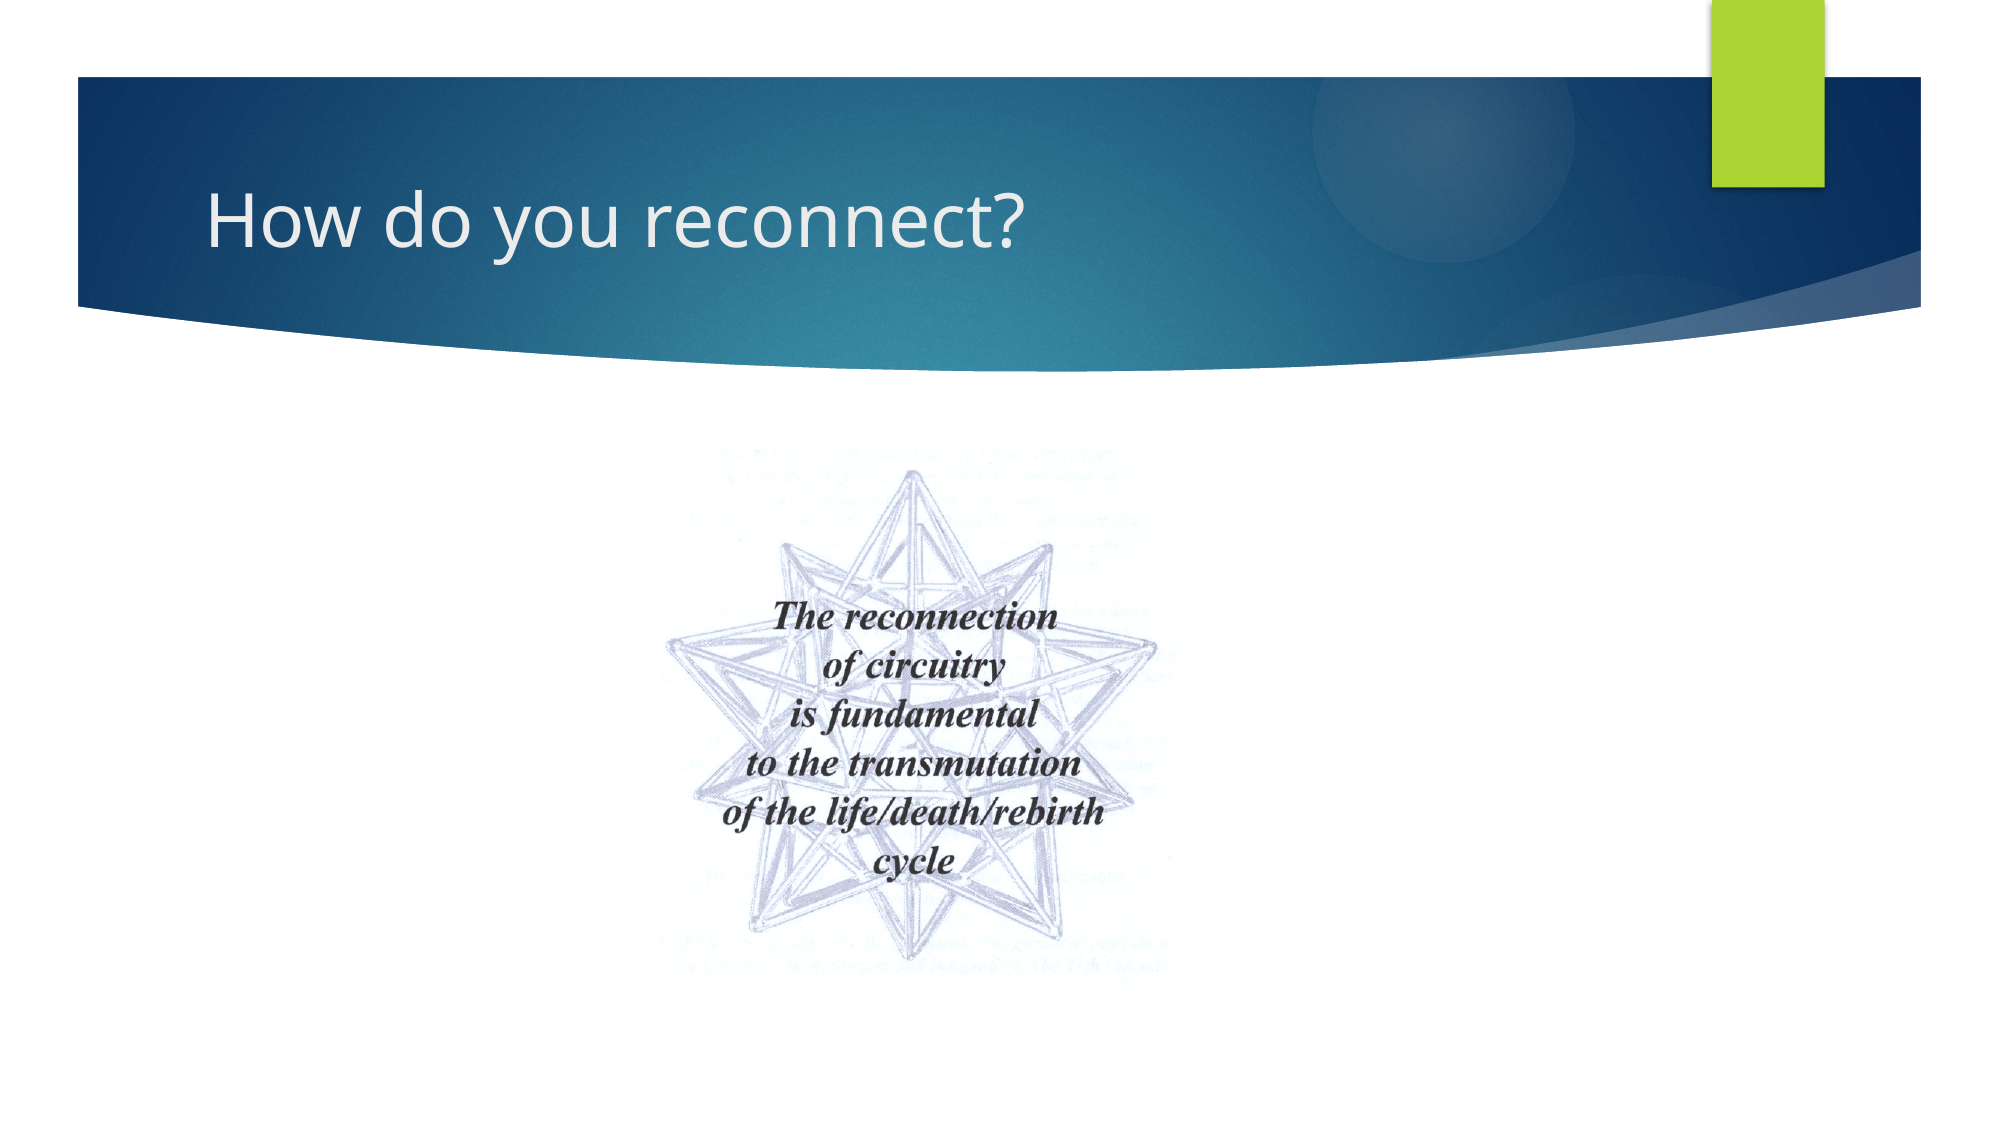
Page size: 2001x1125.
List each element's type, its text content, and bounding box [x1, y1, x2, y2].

title How do you reconnect? [189, 159, 1627, 276]
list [639, 426, 1177, 988]
